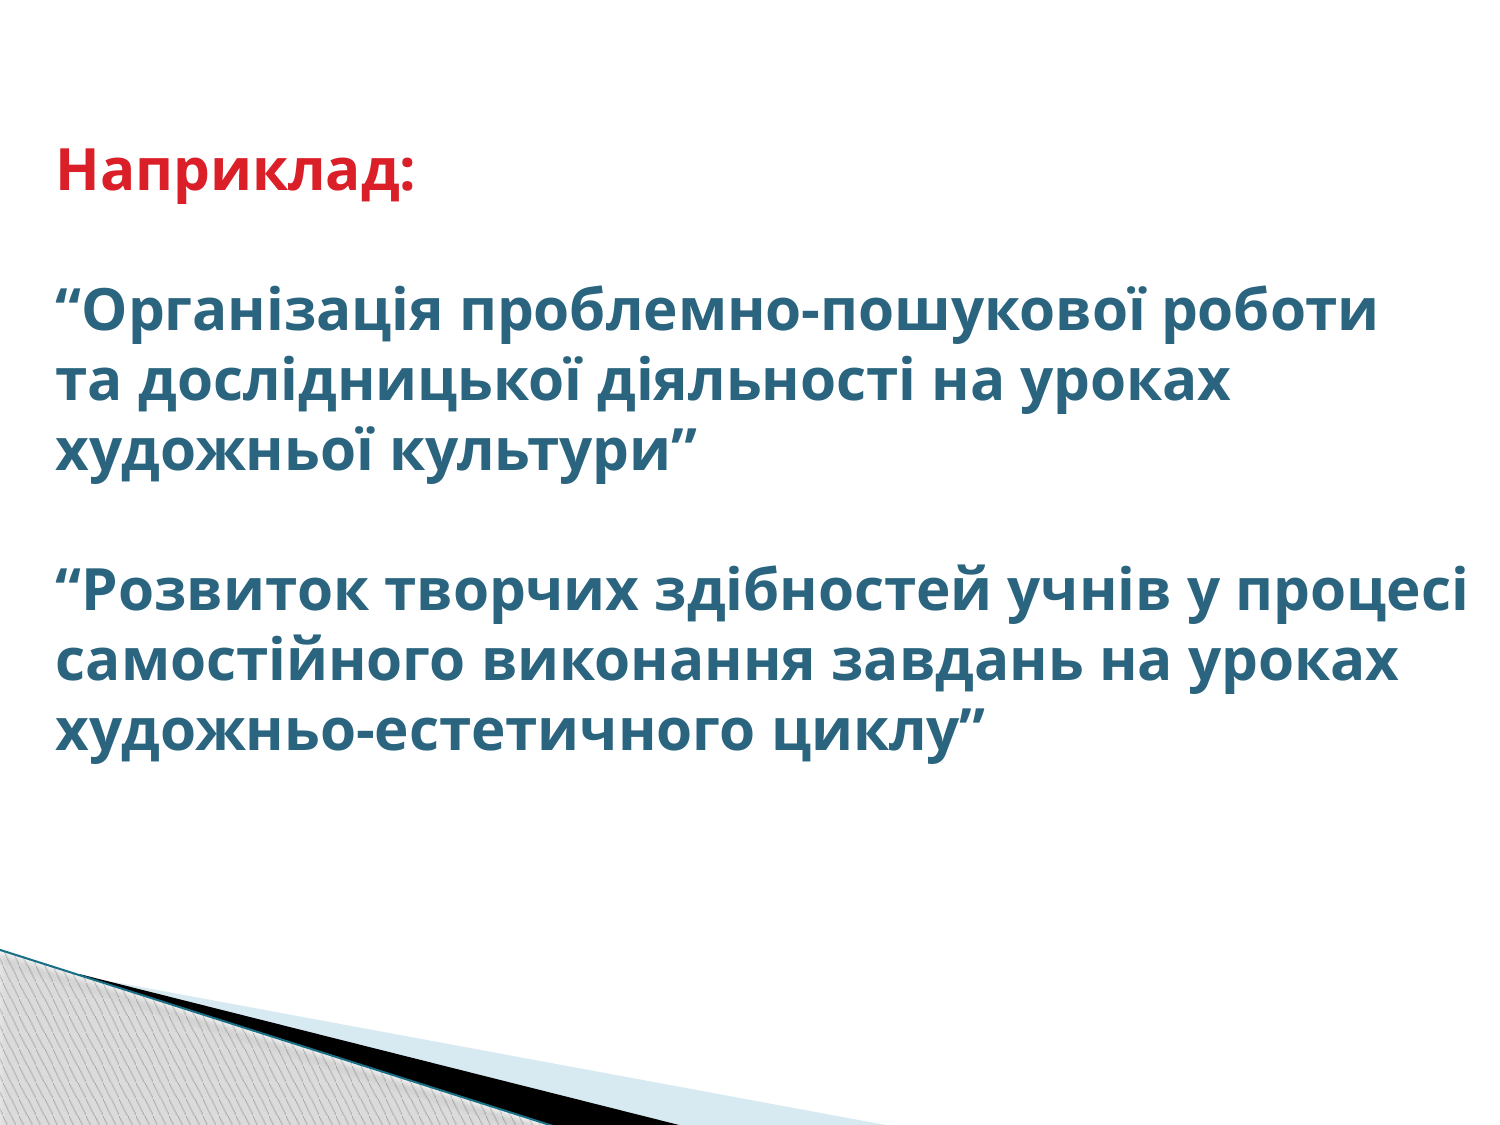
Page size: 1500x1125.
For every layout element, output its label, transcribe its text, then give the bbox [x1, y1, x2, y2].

text_box Наприклад: “Організація проблемно-пошукової роботи та дослідницької діяльності на уроках художньої культури” “Розвиток творчих здібностей учнів у процесі самостійного виконання завдань на уроках художньо-естетичного циклу” [41, 54, 1500, 980]
